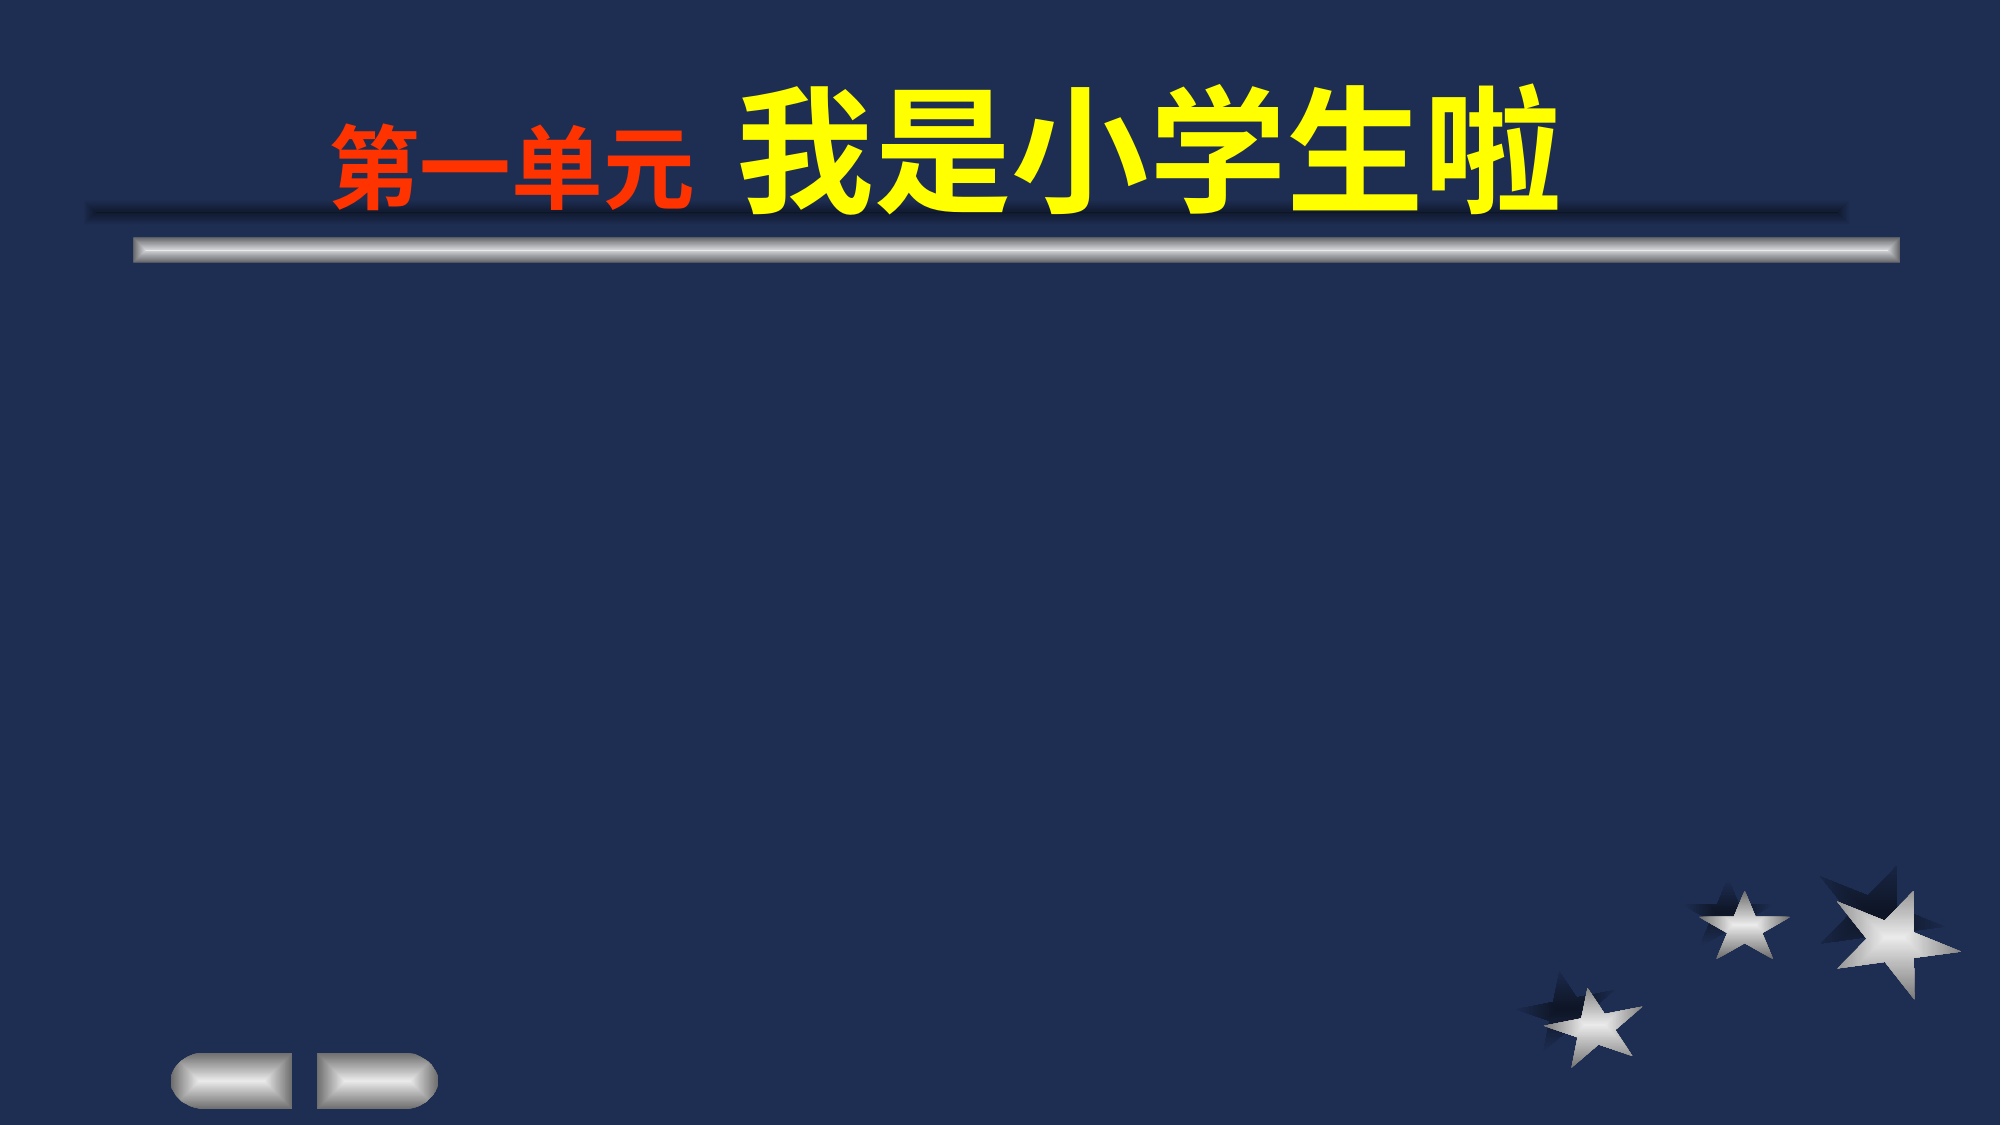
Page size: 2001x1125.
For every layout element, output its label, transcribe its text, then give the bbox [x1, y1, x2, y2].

title 第一单元 我是小学生啦 [312, 49, 1764, 238]
